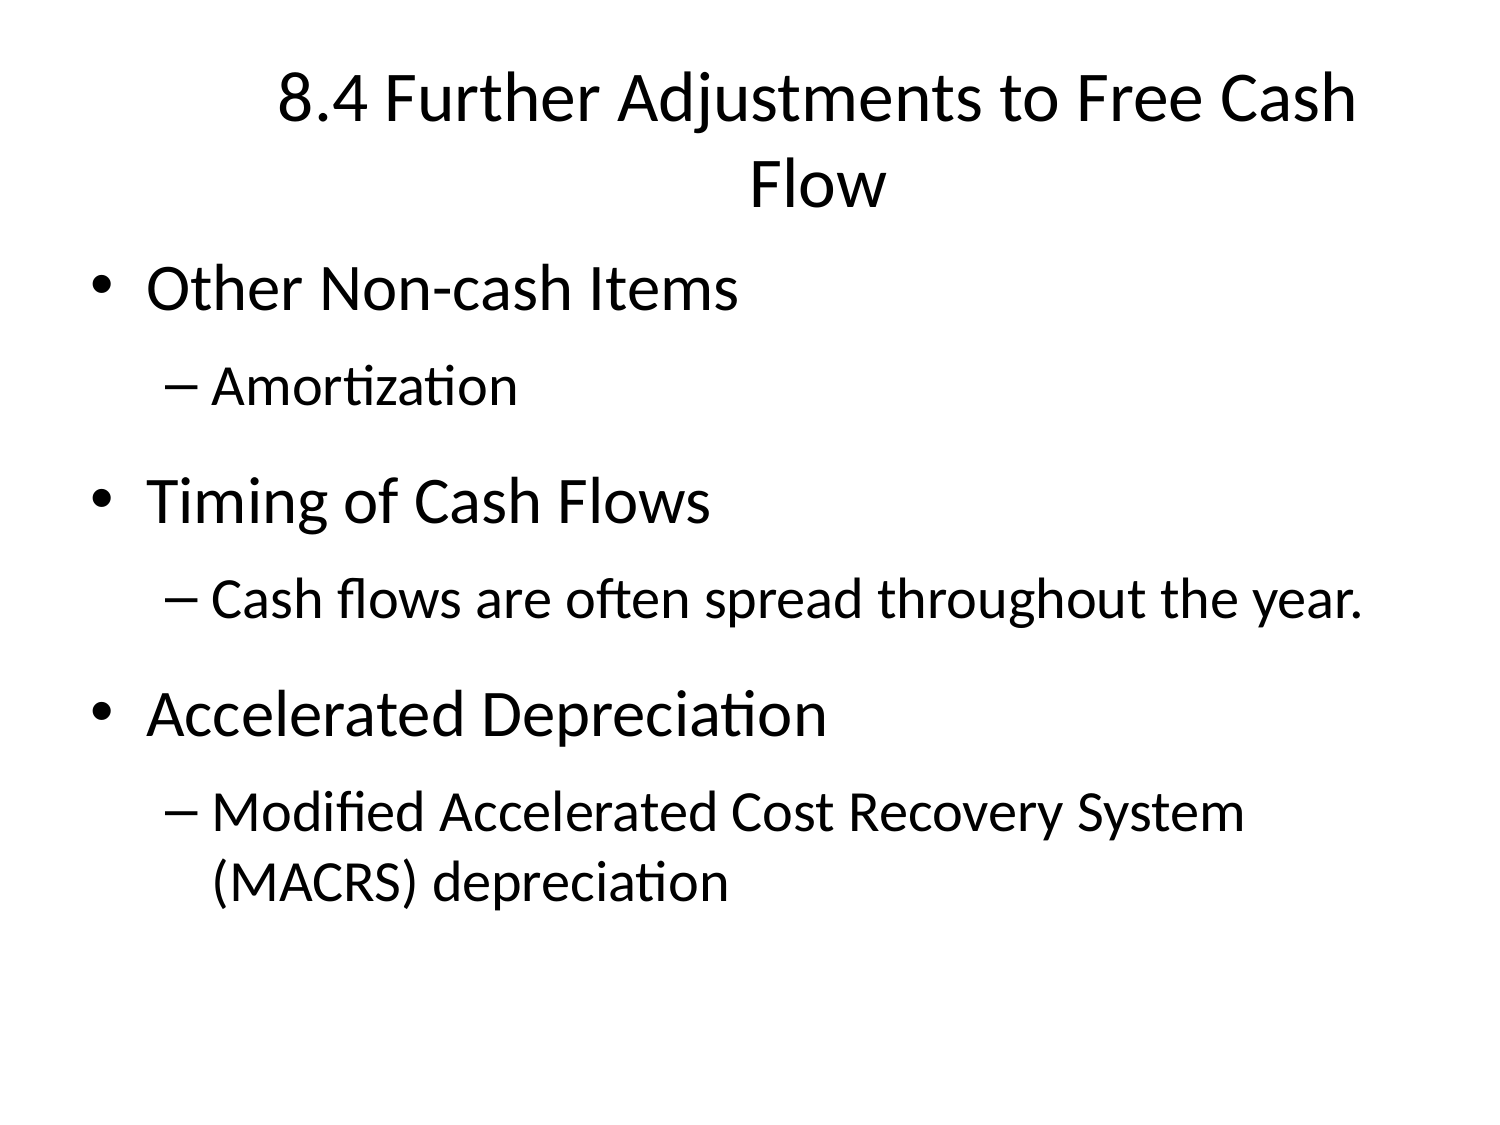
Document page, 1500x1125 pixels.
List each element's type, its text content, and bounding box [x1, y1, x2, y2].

list Other Non-cash Items Amortization Timing of Cash Flows Cash flows are often spread throughout the year. Accelerated Depreciation Modified Accelerated Cost Recovery System (MACRS) depreciation [74, 235, 1451, 999]
title 8.4 Further Adjustments to Free Cash Flow [187, 41, 1451, 230]
